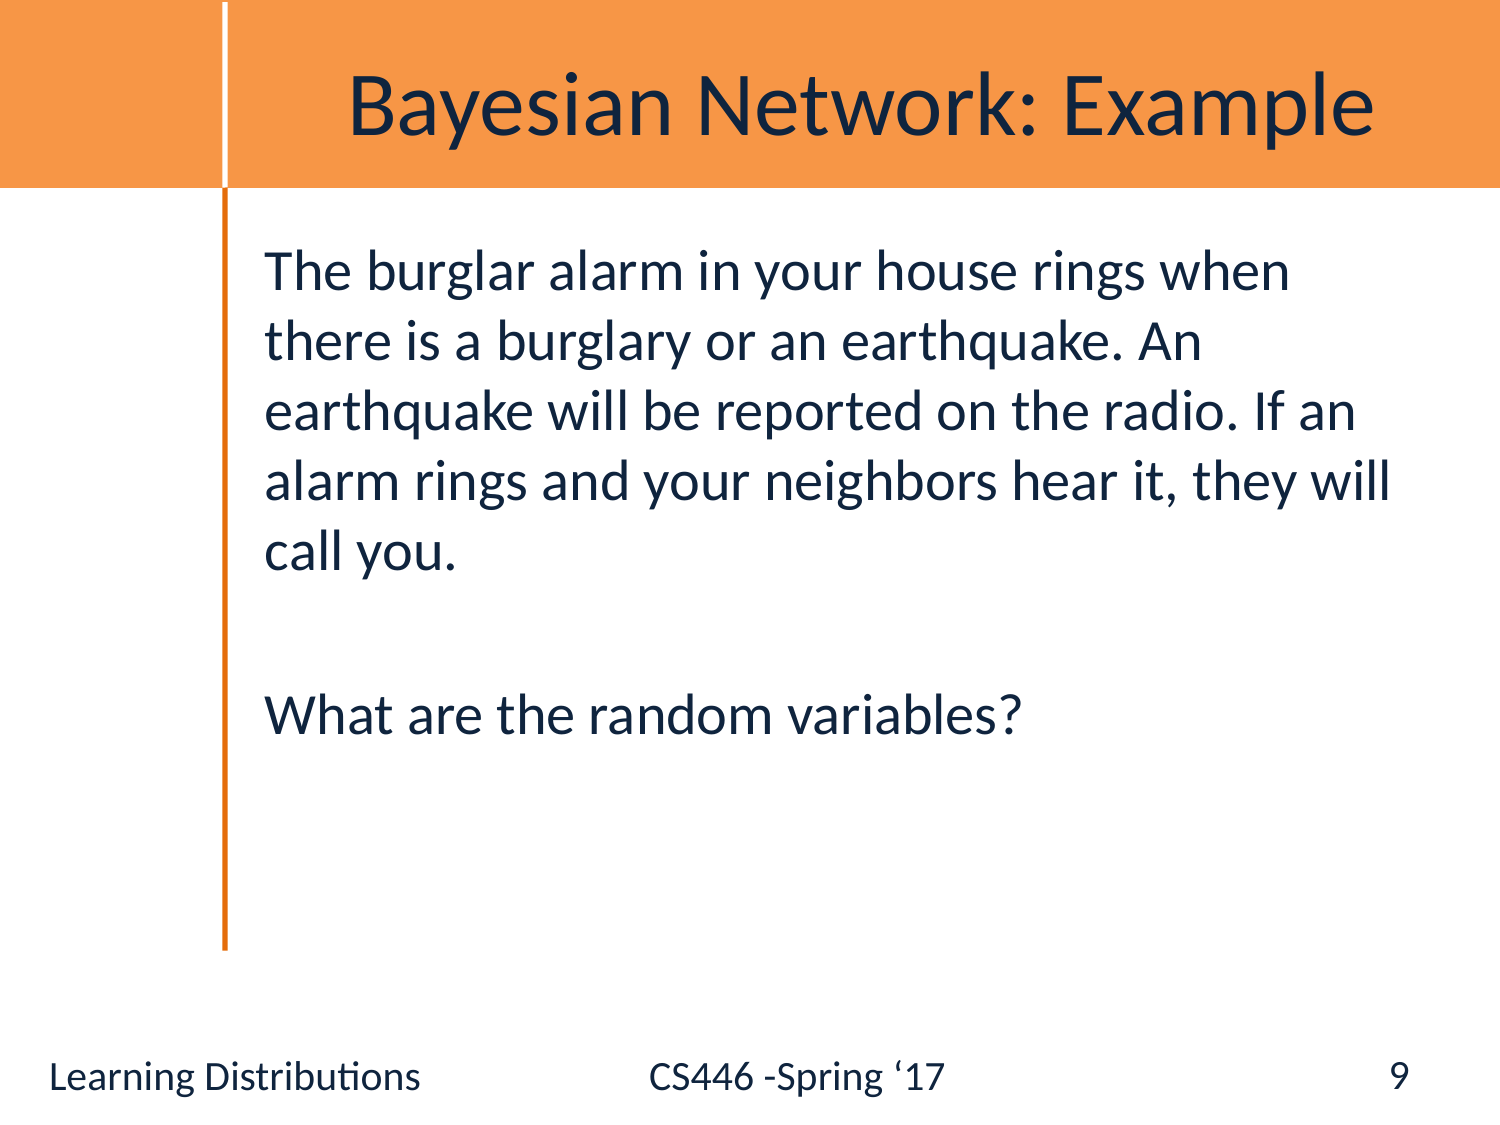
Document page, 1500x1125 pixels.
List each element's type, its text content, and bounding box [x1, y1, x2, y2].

list The burglar alarm in your house rings when there is a burglary or an earthquake. An earthquake will be reported on the radio. If an alarm rings and your neighbors hear it, they will call you. What are the random variables? [249, 224, 1425, 968]
slide_number 9 [1074, 1042, 1425, 1103]
title Bayesian Network: Example [225, 5, 1500, 193]
